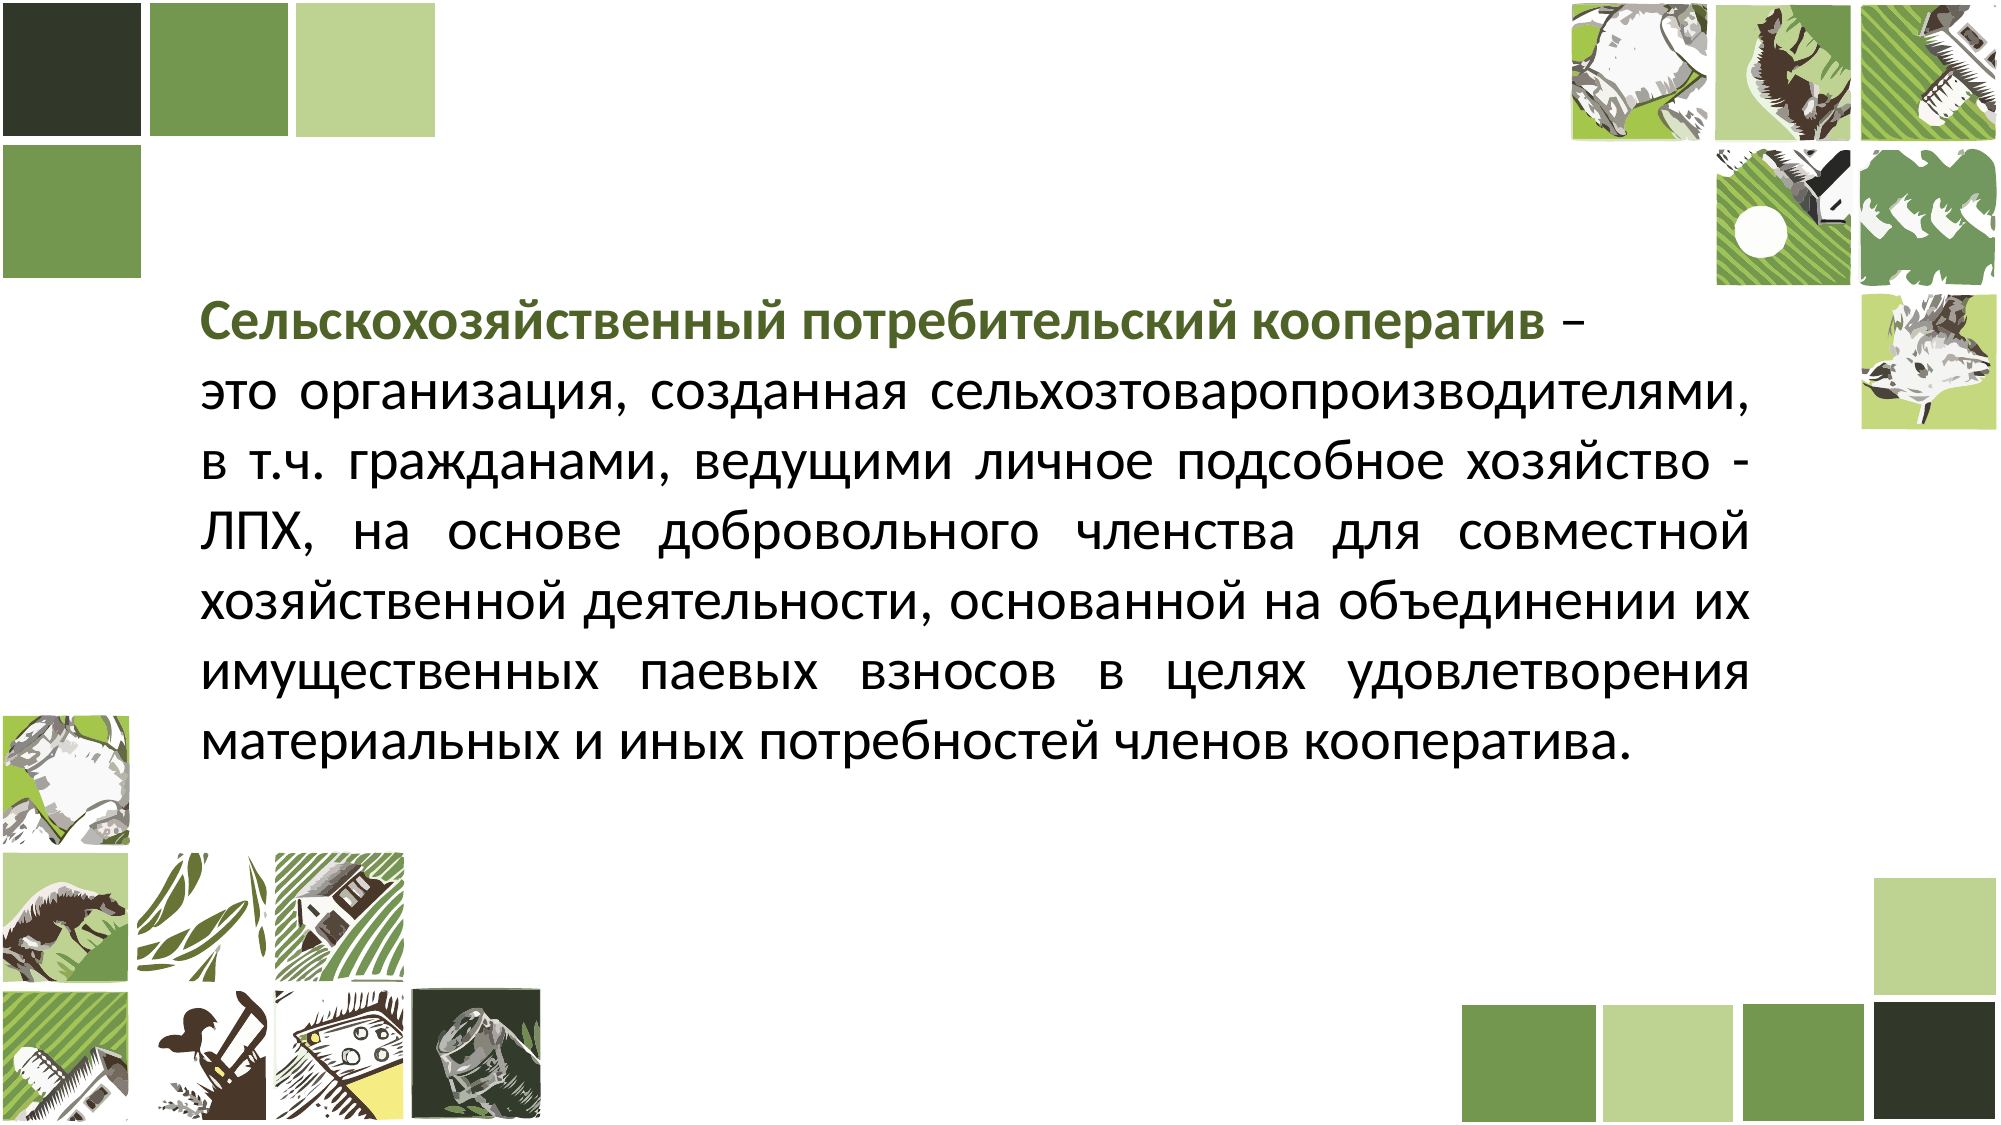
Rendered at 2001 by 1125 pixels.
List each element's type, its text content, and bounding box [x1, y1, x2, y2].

list Сельскохозяйственный потребительский кооператив – это организация, созданная сельхозтоваропроизводителями, в т.ч. гражданами, ведущими личное подсобное хозяйство - ЛПХ, на основе добровольного членства для совместной хозяйственной деятельности, основанной на объединении их имущественных паевых взносов в целях удовлетворения материальных и иных потребностей членов кооператива. [200, 280, 1752, 776]
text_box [0, 0, 438, 282]
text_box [0, 712, 545, 1125]
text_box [1459, 874, 1999, 1125]
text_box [1567, 0, 2000, 433]
